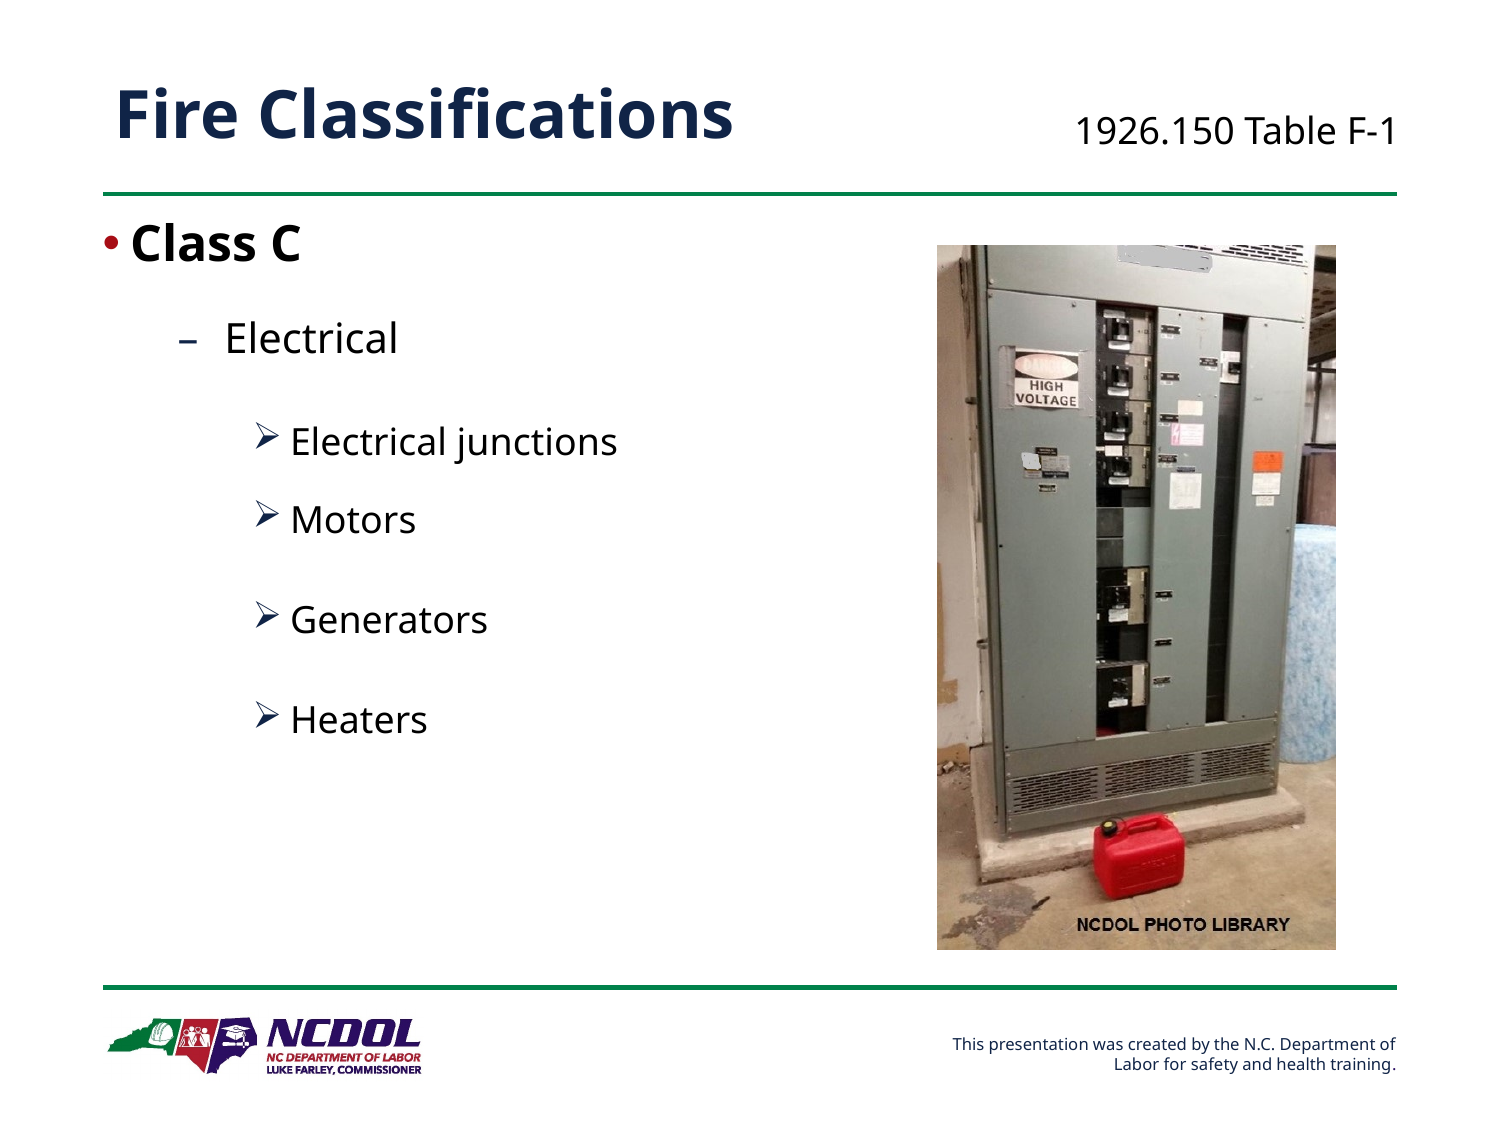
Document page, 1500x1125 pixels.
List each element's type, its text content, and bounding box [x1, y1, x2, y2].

text_box 1926.150 Table F-1 [1049, 99, 1425, 163]
title Fire Classifications [99, 72, 1400, 163]
list Class C Electrical Electrical junctions Motors Generators Heaters [87, 210, 1413, 953]
picture [103, 1009, 424, 1082]
picture [936, 244, 1337, 951]
